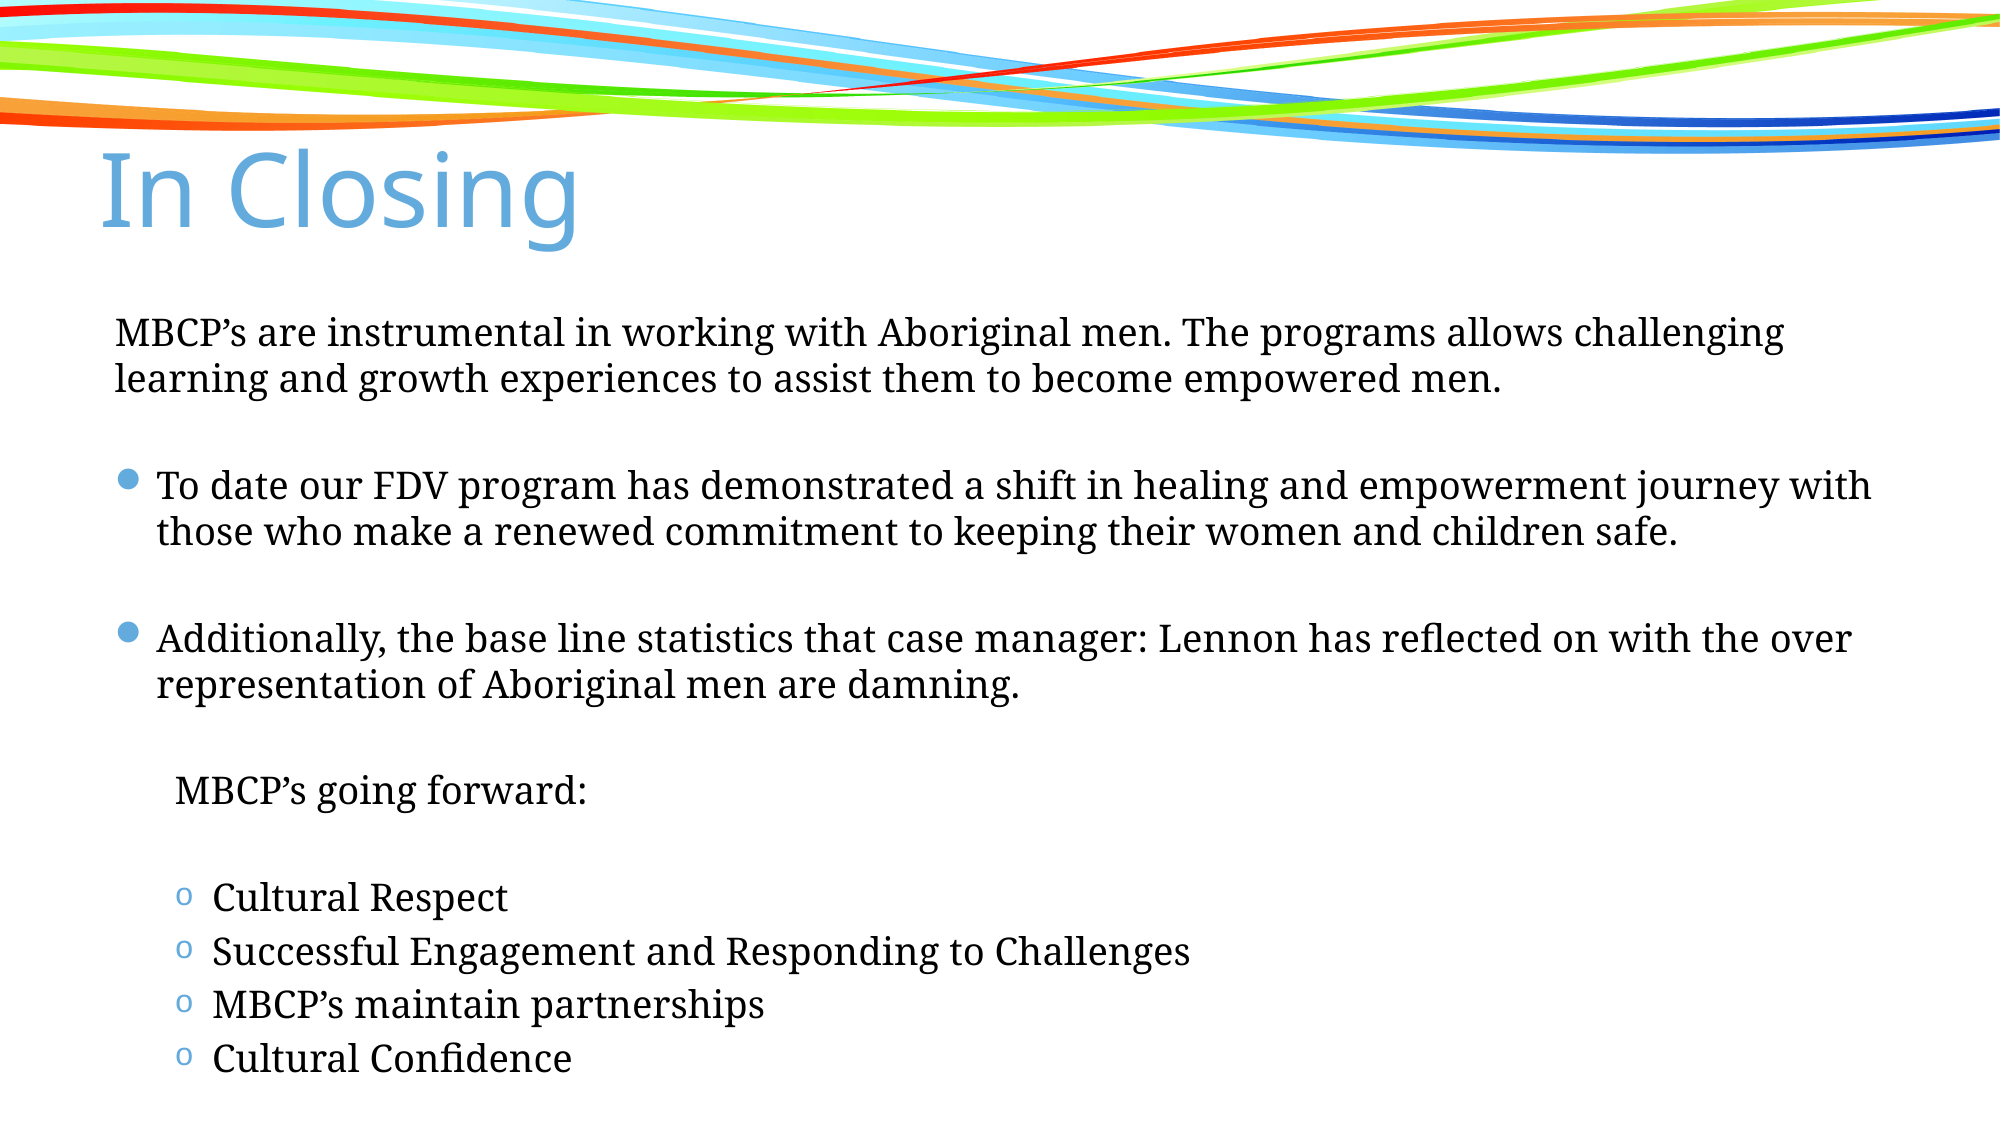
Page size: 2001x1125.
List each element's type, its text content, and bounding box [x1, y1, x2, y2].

list MBCP’s are instrumental in working with Aboriginal men. The programs allows challenging learning and growth experiences to assist them to become empowered men. To date our FDV program has demonstrated a shift in healing and empowerment journey with those who make a renewed commitment to keeping their women and children safe. Additionally, the base line statistics that case manager: Lennon has reflected on with the over representation of Aboriginal men are damning. MBCP’s going forward: Cultural Respect Successful Engagement and Responding to Challenges MBCP’s maintain partnerships Cultural Confidence [99, 247, 1900, 1096]
title In Closing [99, 115, 1900, 247]
picture [0, 0, 2000, 154]
